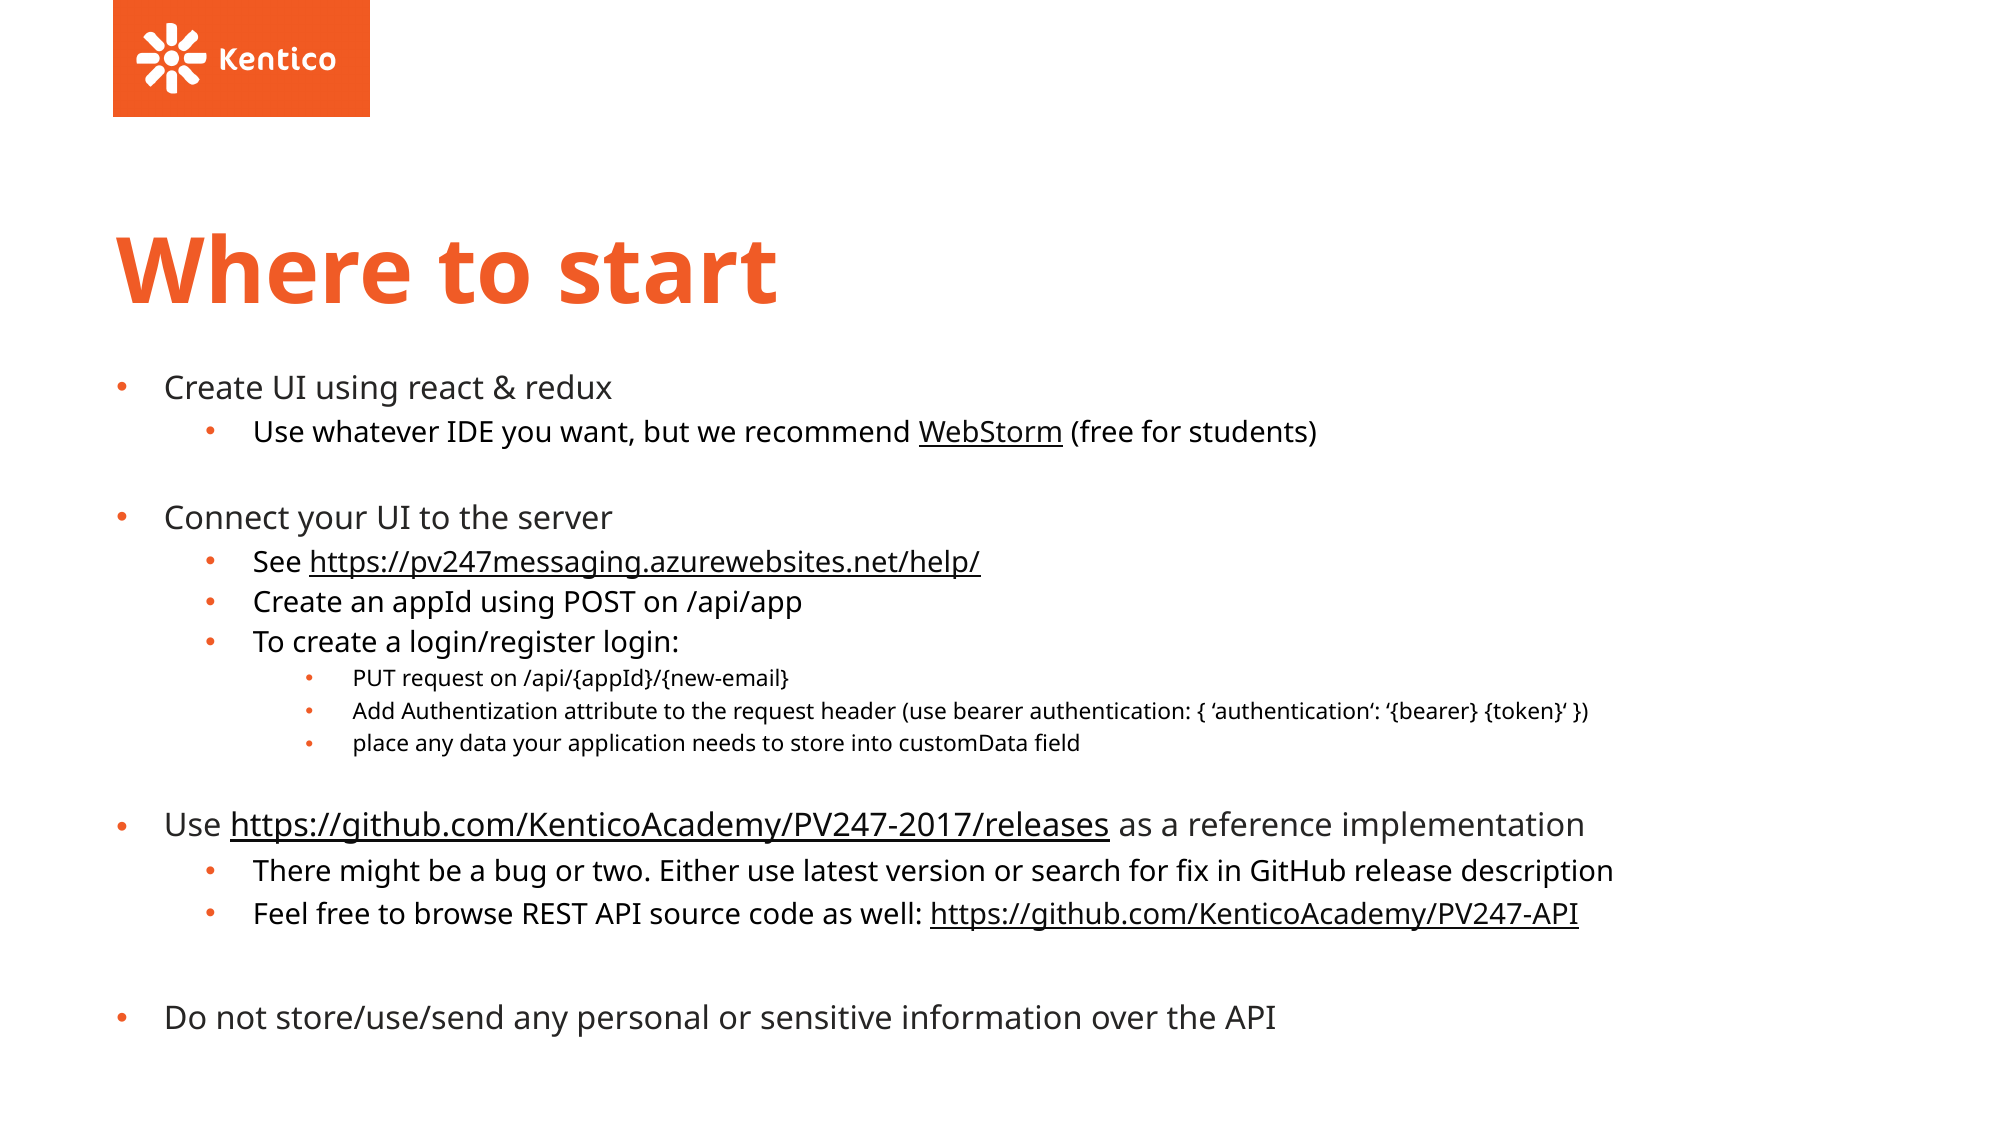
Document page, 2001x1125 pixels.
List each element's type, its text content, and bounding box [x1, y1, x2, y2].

title Where to start [101, 221, 1897, 327]
list Create UI using react & redux Use whatever IDE you want, but we recommend WebStorm (free for students) Connect your UI to the server See https://pv247messaging.azurewebsites.net/help/ Create an appId using POST on /api/app To create a login/register login: PUT request on /api/{appId}/{new-email} Add Authentization attribute to the request header (use bearer authentication: { ‘authentication‘: ‘{bearer} {token}‘ }) place any data your application needs to store into customData field Use https://github.com/KenticoAcademy/PV247-2017/releases as a reference implementation There might be a bug or two. Either use latest version or search for fix in GitHub release description Feel free to browse REST API source code as well: https://github.com/KenticoAcademy/PV247-API Do not store/use/send any personal or sensitive information over the API [101, 355, 1897, 1049]
picture [113, 0, 370, 117]
